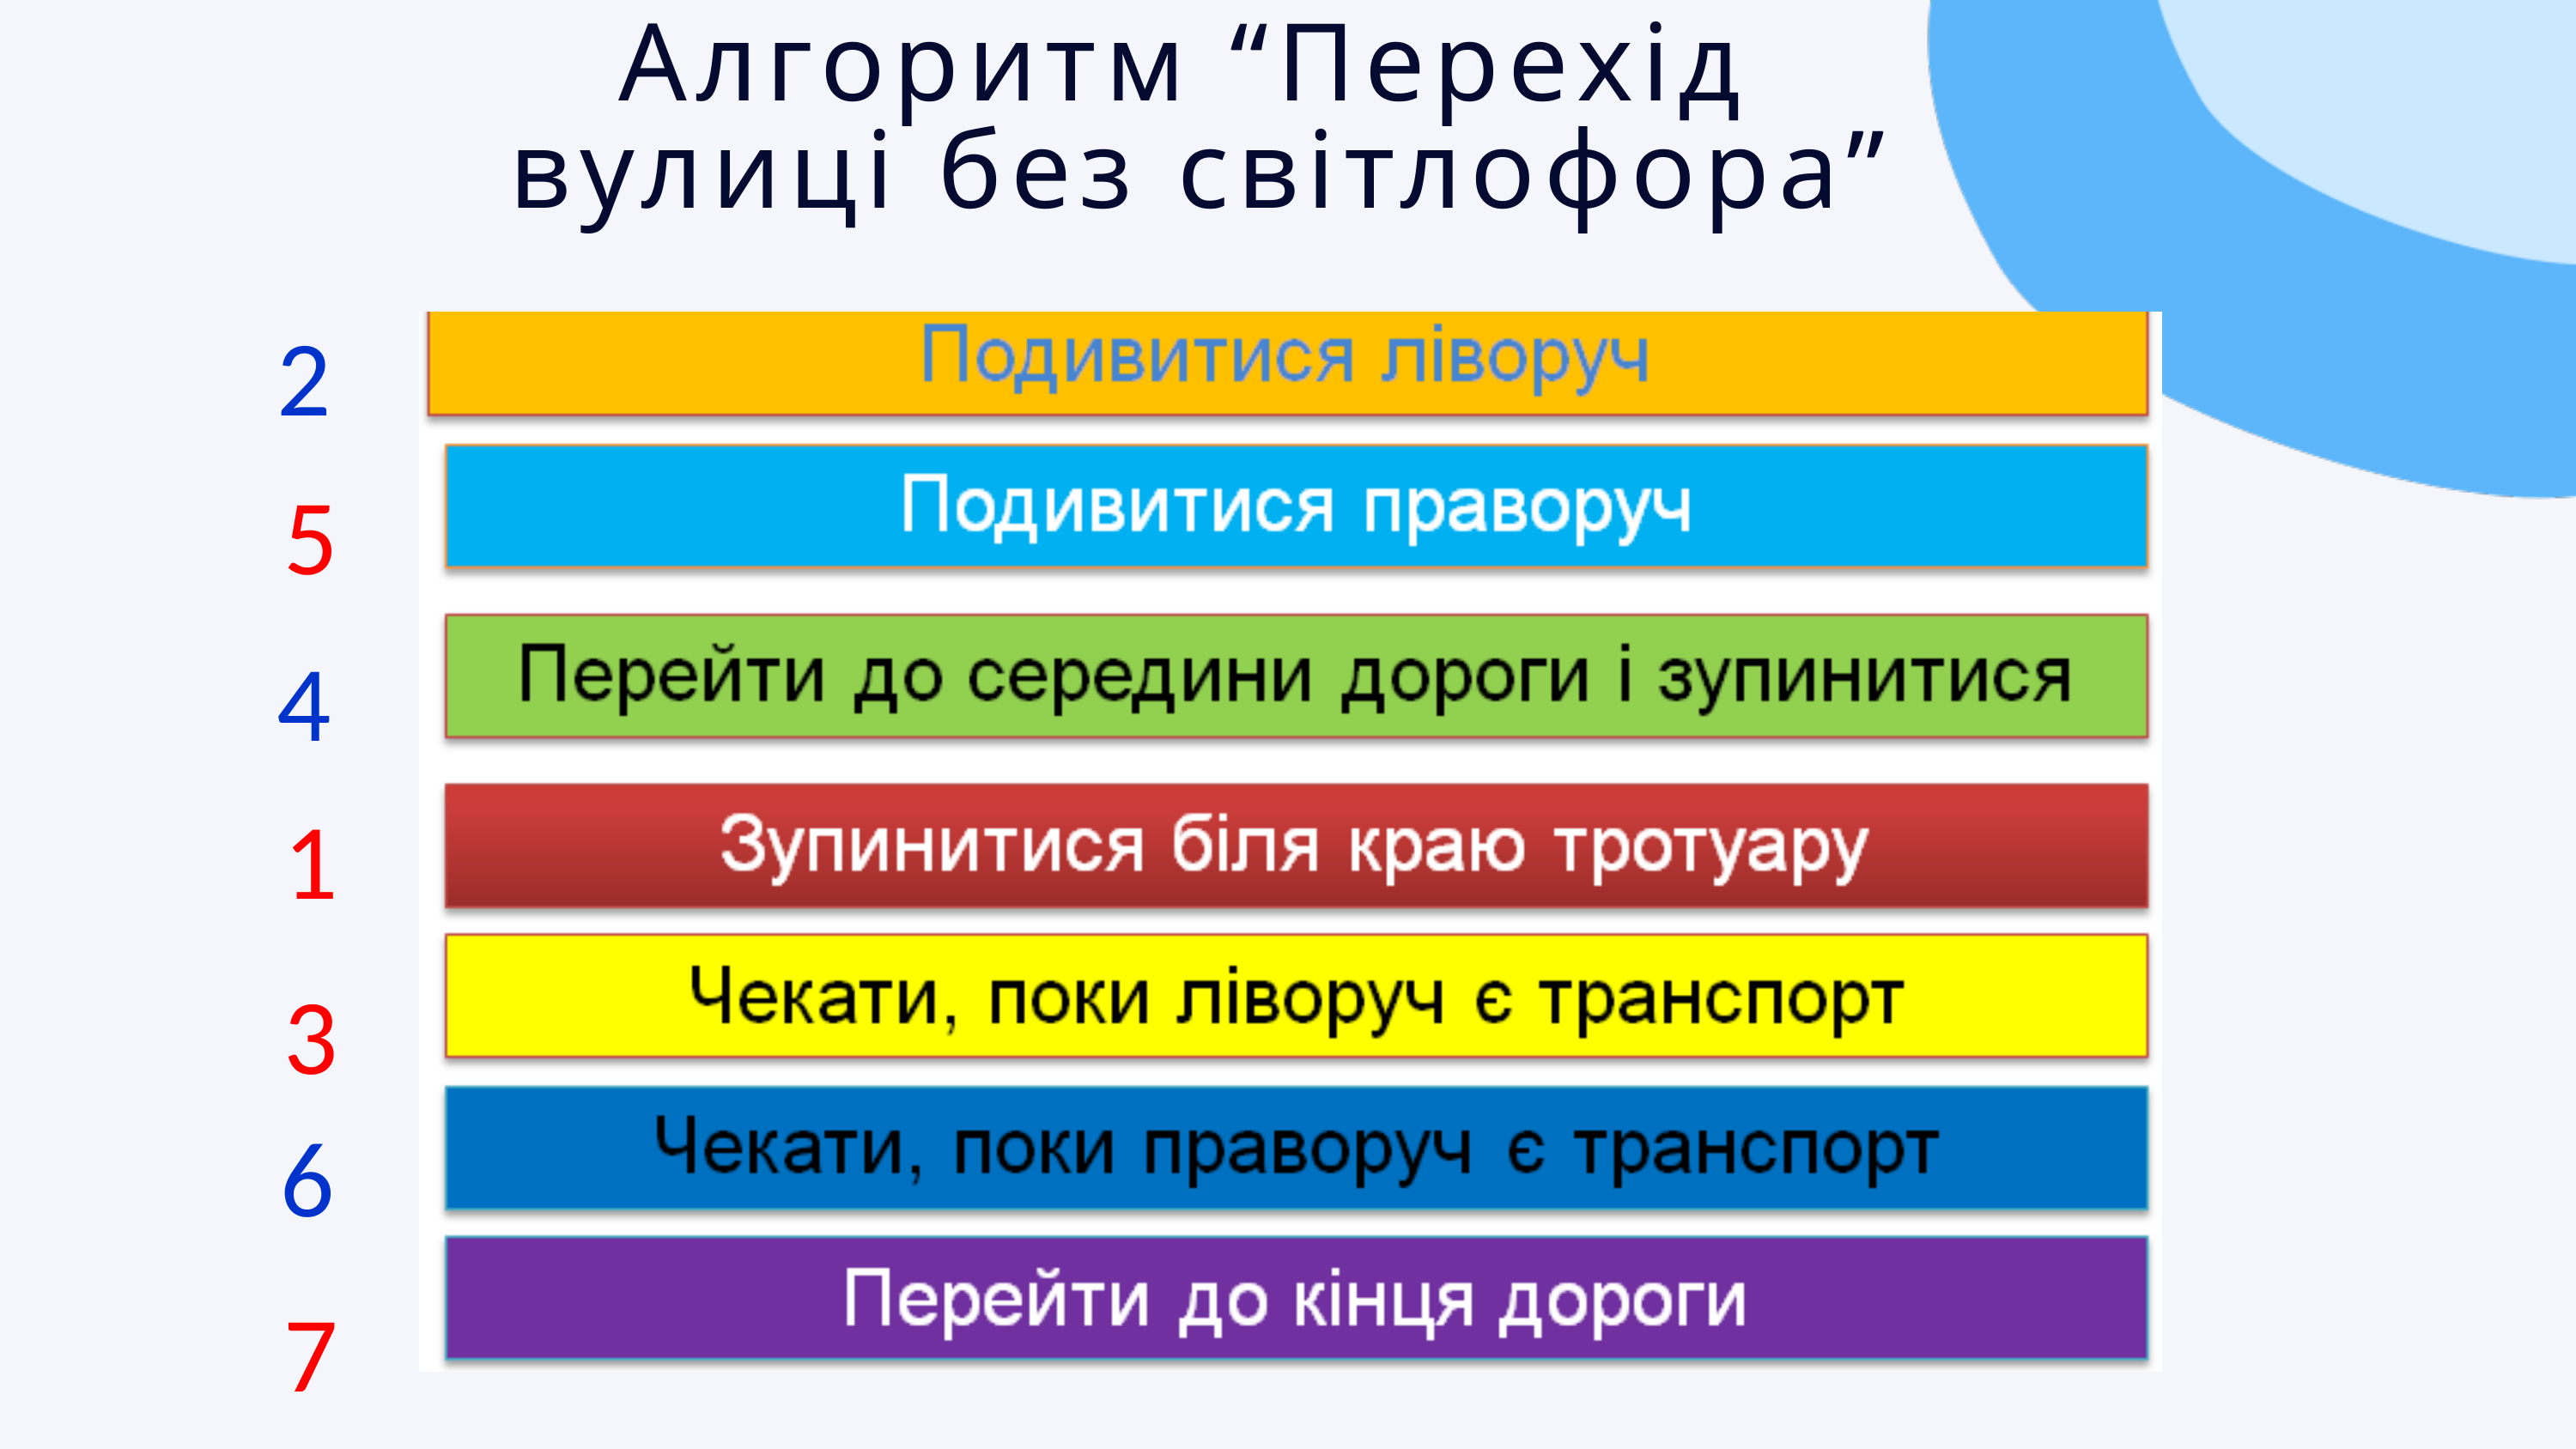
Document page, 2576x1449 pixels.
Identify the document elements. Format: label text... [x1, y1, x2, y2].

text_box 5 [270, 461, 351, 603]
text_box 1 [270, 785, 351, 928]
text_box 6 [267, 1103, 349, 1246]
text_box 4 [264, 627, 344, 769]
text_box 3 [270, 960, 351, 1102]
picture [418, 0, 2576, 1372]
text_box 2 [264, 301, 344, 444]
text_box 7 [270, 1277, 351, 1420]
text_box Алгоритм “Перехід вулиці без світлофора” [144, 15, 1905, 337]
